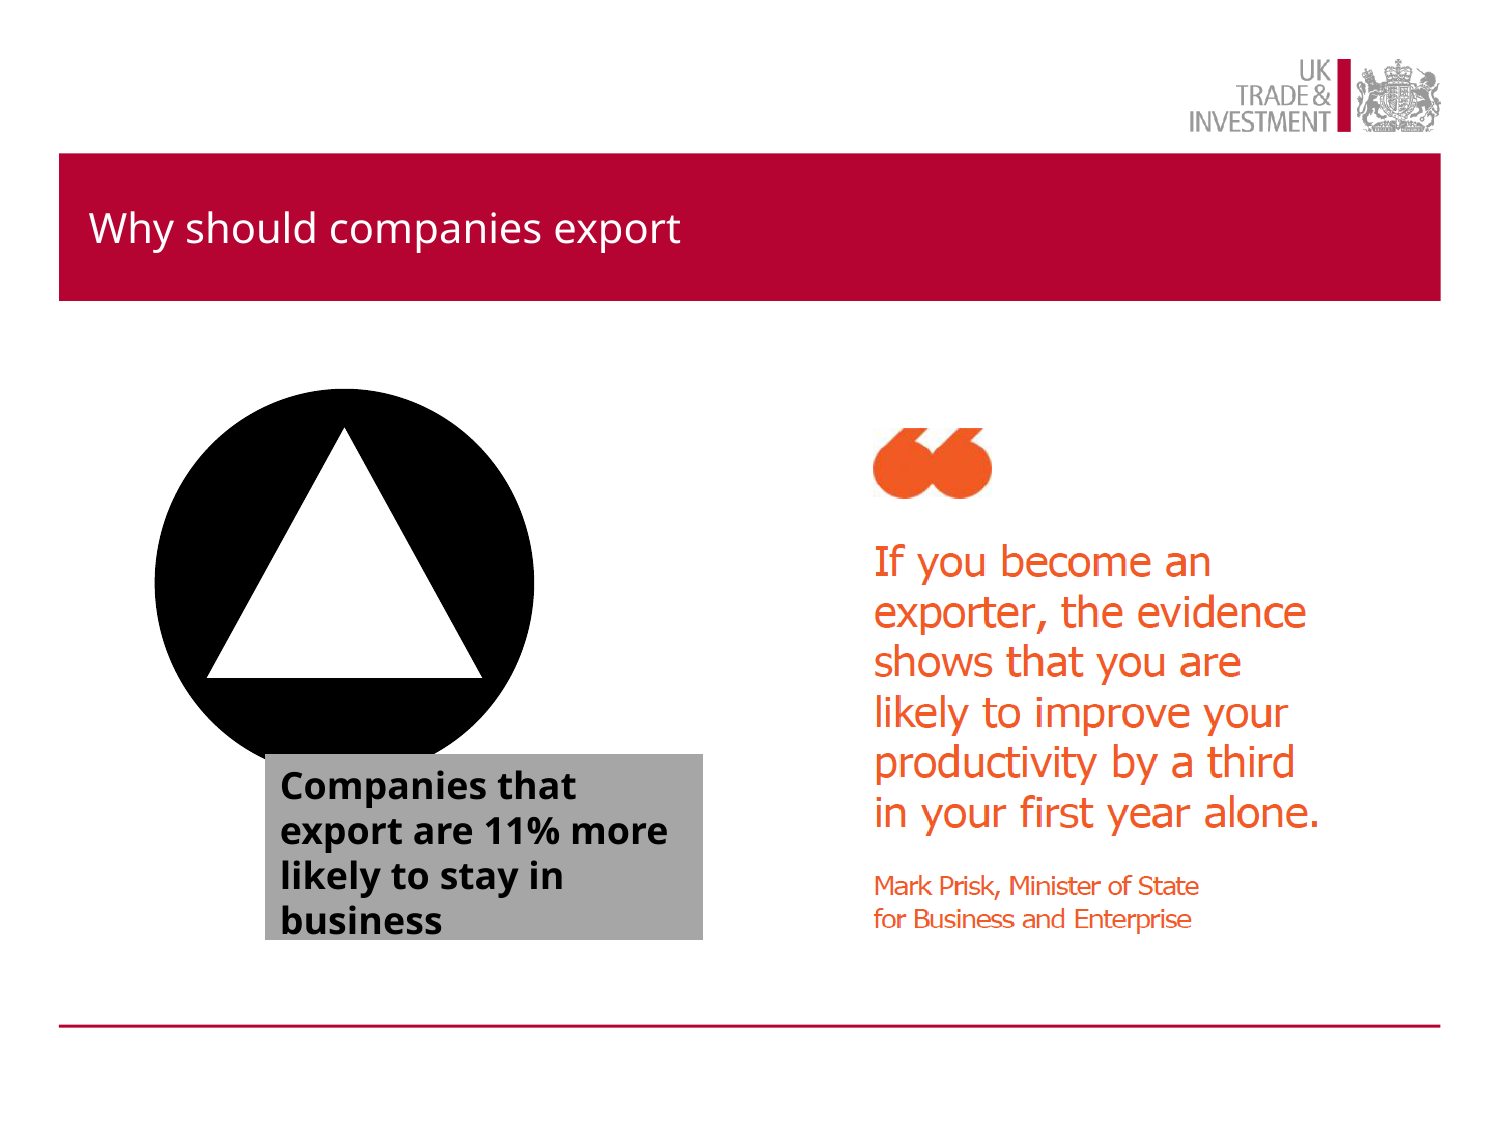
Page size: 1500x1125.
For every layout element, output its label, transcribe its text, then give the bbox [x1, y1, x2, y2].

picture [844, 411, 1353, 963]
title Why should companies export [58, 153, 1441, 302]
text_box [155, 389, 704, 941]
picture [1190, 59, 1441, 138]
